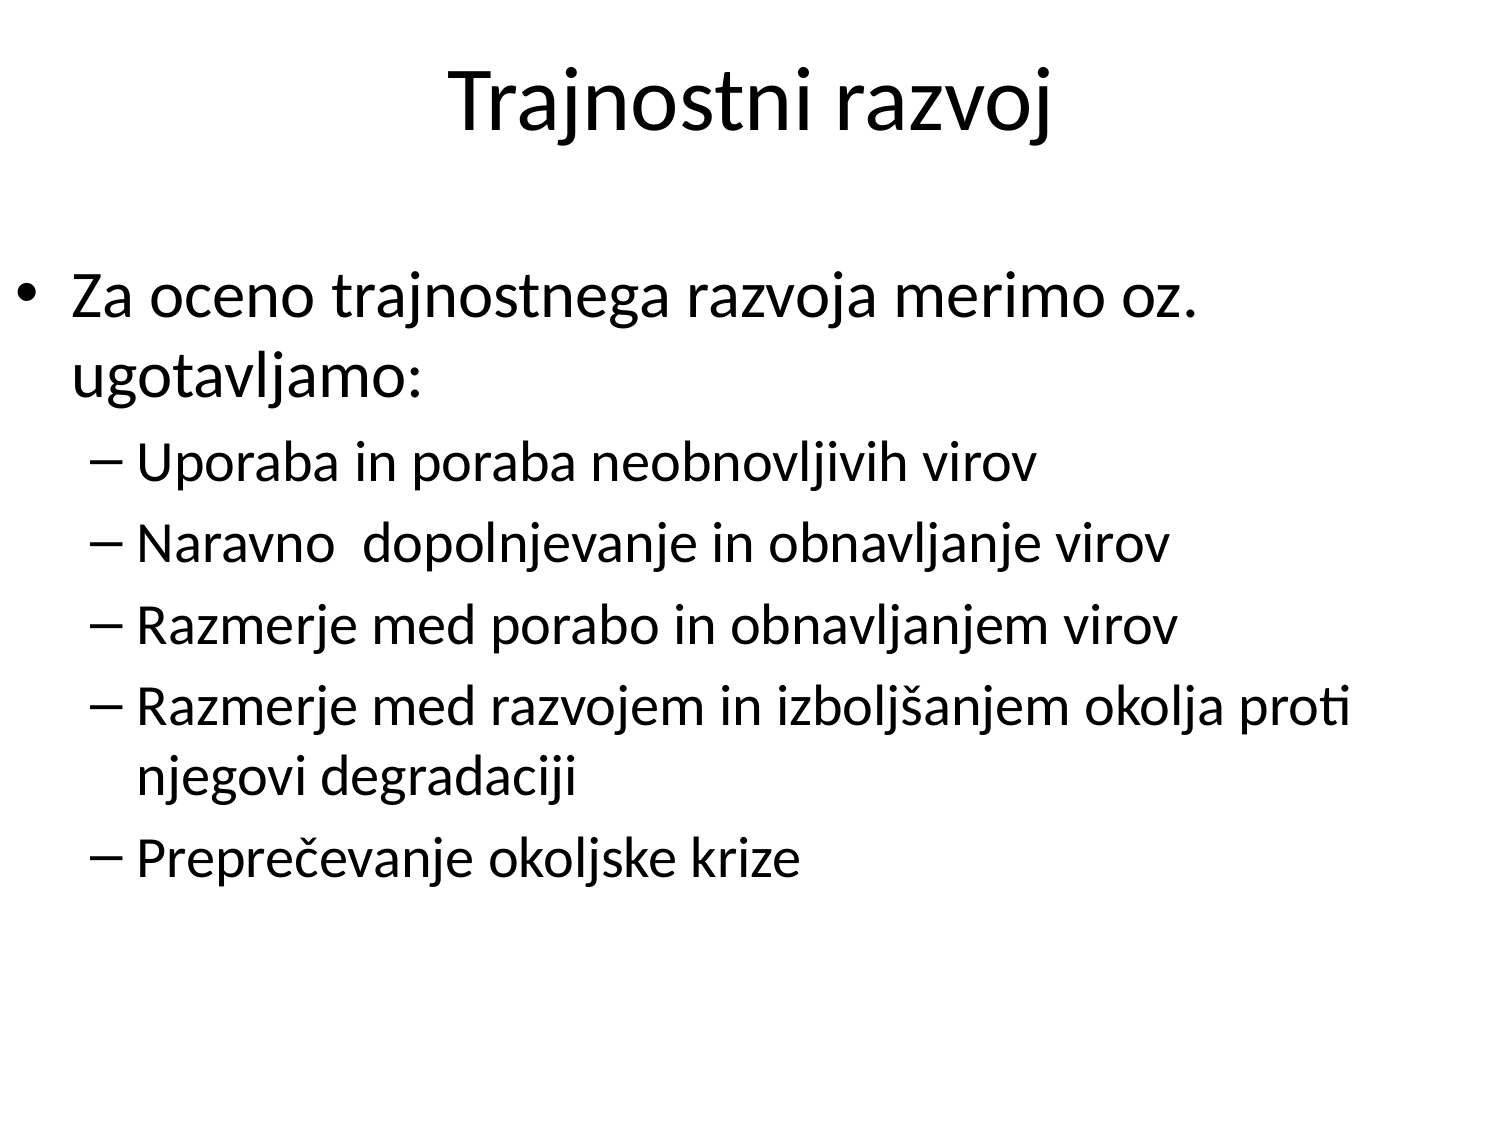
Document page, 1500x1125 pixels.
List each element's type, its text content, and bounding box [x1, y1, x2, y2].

list Za oceno trajnostnega razvoja merimo oz. ugotavljamo: Uporaba in poraba neobnovljivih virov Naravno dopolnjevanje in obnavljanje virov Razmerje med porabo in obnavljanjem virov Razmerje med razvojem in izboljšanjem okolja proti njegovi degradaciji Preprečevanje okoljske krize [0, 243, 1500, 1125]
title Trajnostni razvoj [76, 0, 1427, 188]
